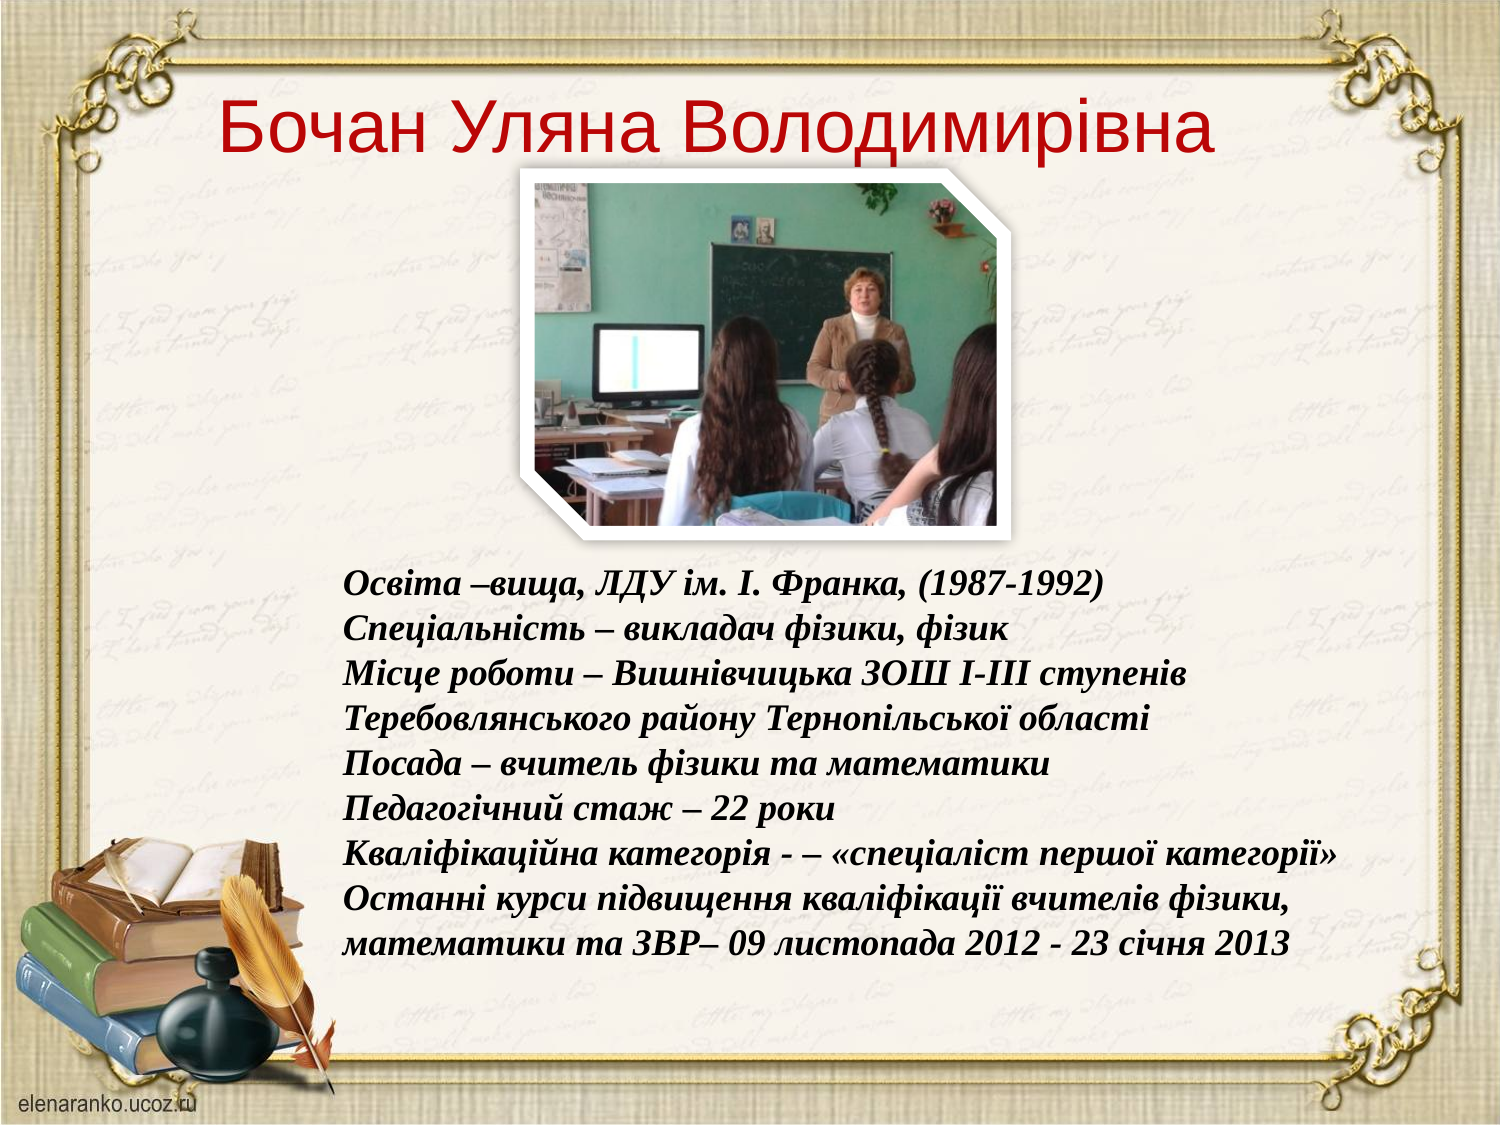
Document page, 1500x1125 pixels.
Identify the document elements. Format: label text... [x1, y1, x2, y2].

text_box Освіта –вища, ЛДУ ім. І. Франка, (1987-1992) Спеціальність – викладач фізики, фізик Місце роботи – Вишнівчицька ЗОШ І-ІІІ ступенів Теребовлянського району Тернопільської області Посада – вчитель фізики та математики Педагогічний стаж – 22 роки Кваліфікаційна категорія - – «спеціаліст першої категорії» Останні курси підвищення кваліфікації вчителів фізики, математики та ЗВР– 09 листопада 2012 - 23 січня 2013 [328, 550, 1360, 971]
picture [0, 0, 1500, 1125]
title Бочан Уляна Володимирівна [75, 45, 1360, 200]
